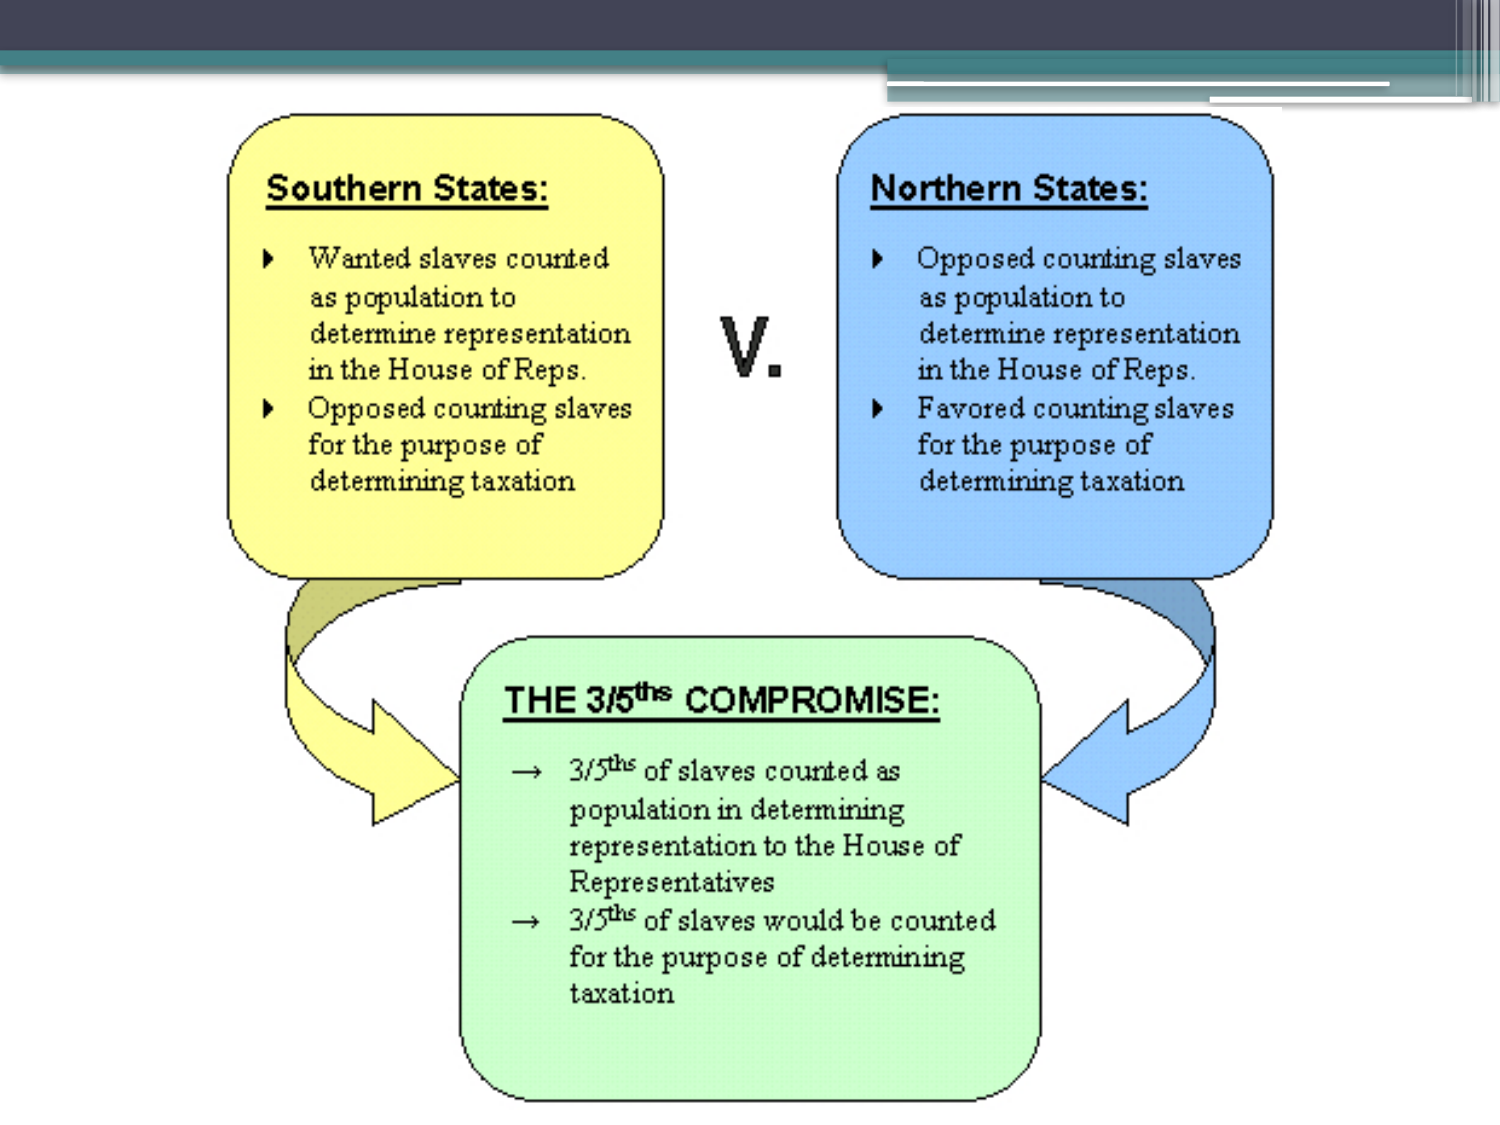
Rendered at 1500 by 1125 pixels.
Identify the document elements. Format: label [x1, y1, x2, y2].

picture [218, 106, 1282, 1110]
